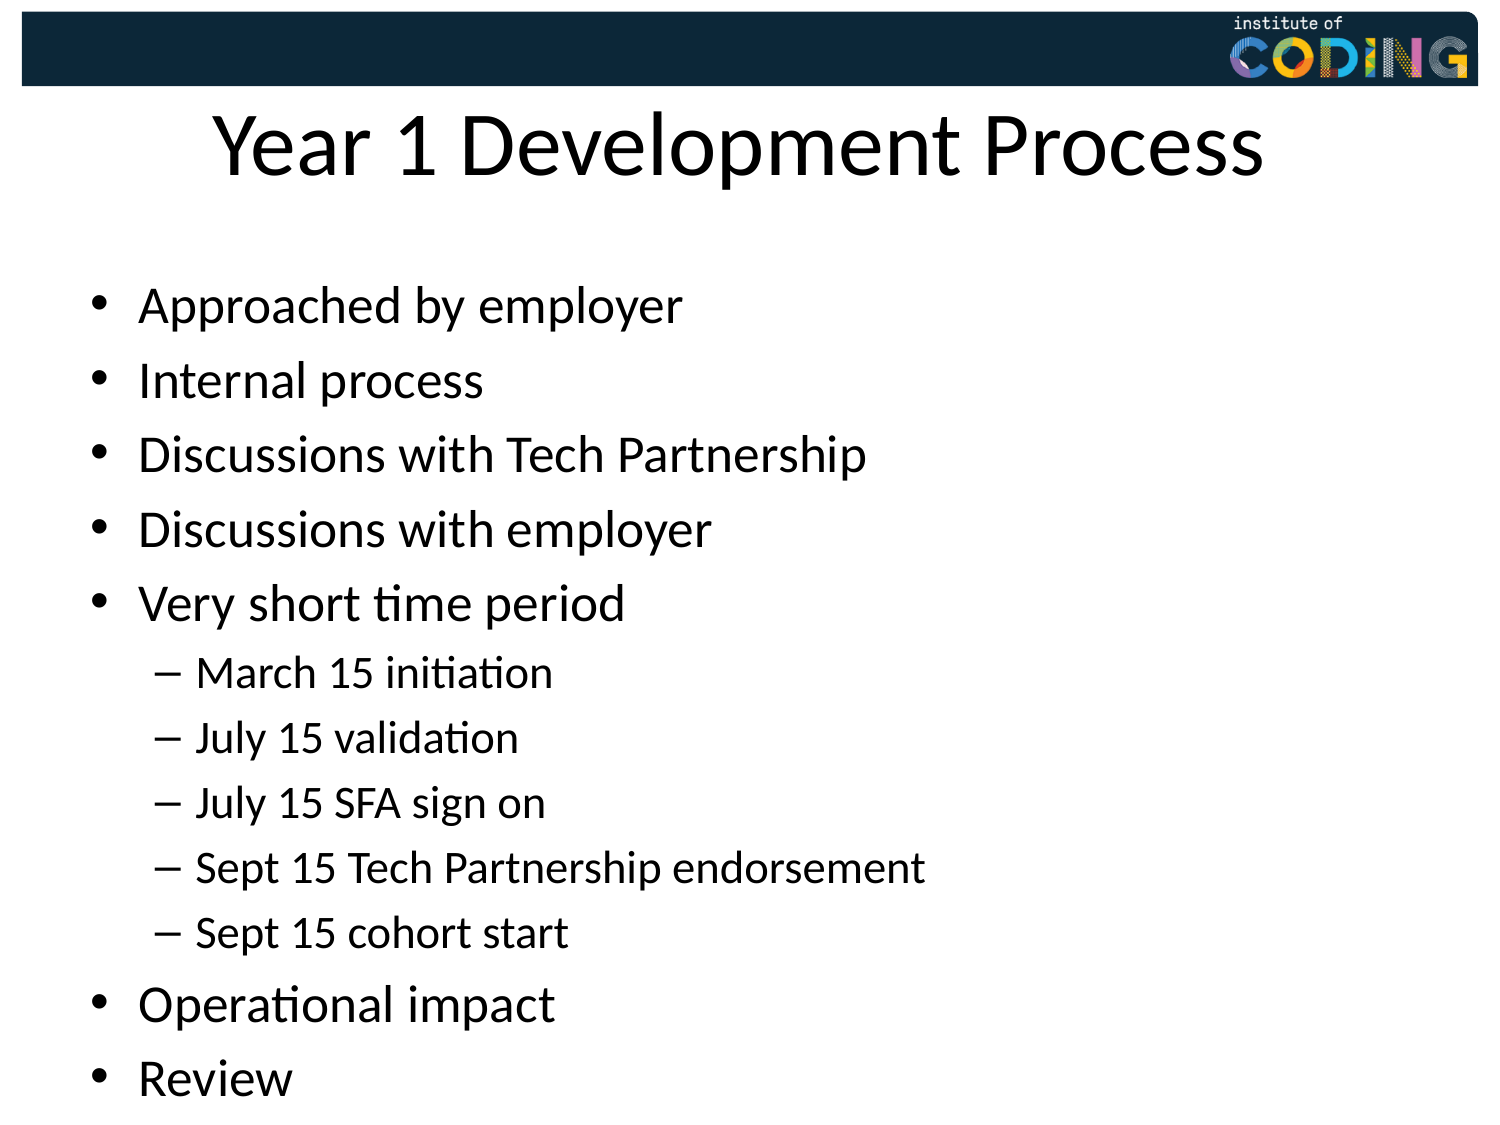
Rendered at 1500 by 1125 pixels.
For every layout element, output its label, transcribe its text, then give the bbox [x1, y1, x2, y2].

list Approached by employer Internal process Discussions with Tech Partnership Discussions with employer Very short time period March 15 initiation July 15 validation July 15 SFA sign on Sept 15 Tech Partnership endorsement Sept 15 cohort start Operational impact Review [75, 262, 1425, 1125]
title Year 1 Development Process [75, 95, 1425, 233]
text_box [21, 11, 1479, 87]
